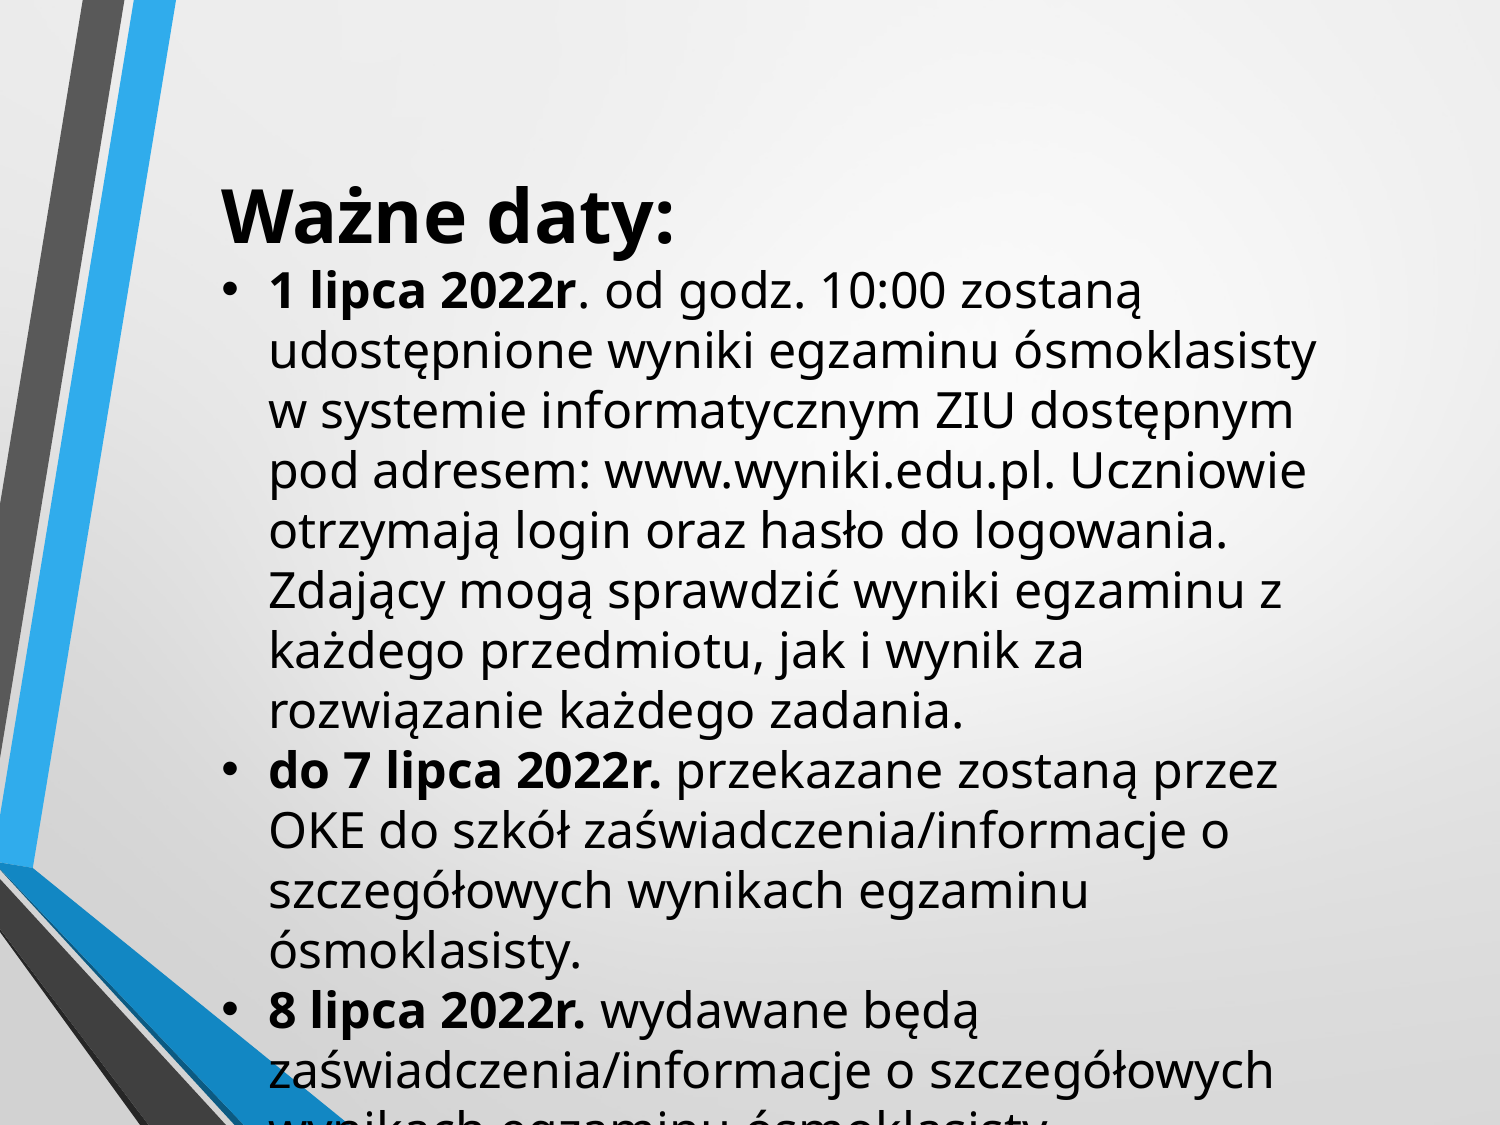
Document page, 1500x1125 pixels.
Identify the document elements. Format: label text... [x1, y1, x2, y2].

text_box Ważne daty: 1 lipca 2022r. od godz. 10:00 zostaną udostępnione wyniki egzaminu ósmoklasisty w systemie informatycznym ZIU dostępnym pod adresem: www.wyniki.edu.pl. Uczniowie otrzymają login oraz hasło do logowania. Zdający mogą sprawdzić wyniki egzaminu z każdego przedmiotu, jak i wynik za rozwiązanie każdego zadania. do 7 lipca 2022r. przekazane zostaną przez OKE do szkół zaświadczenia/informacje o szczegółowych wynikach egzaminu ósmoklasisty. 8 lipca 2022r. wydawane będą zaświadczenia/informacje o szczegółowych wynikach egzaminu ósmoklasisty. [206, 160, 1365, 1125]
